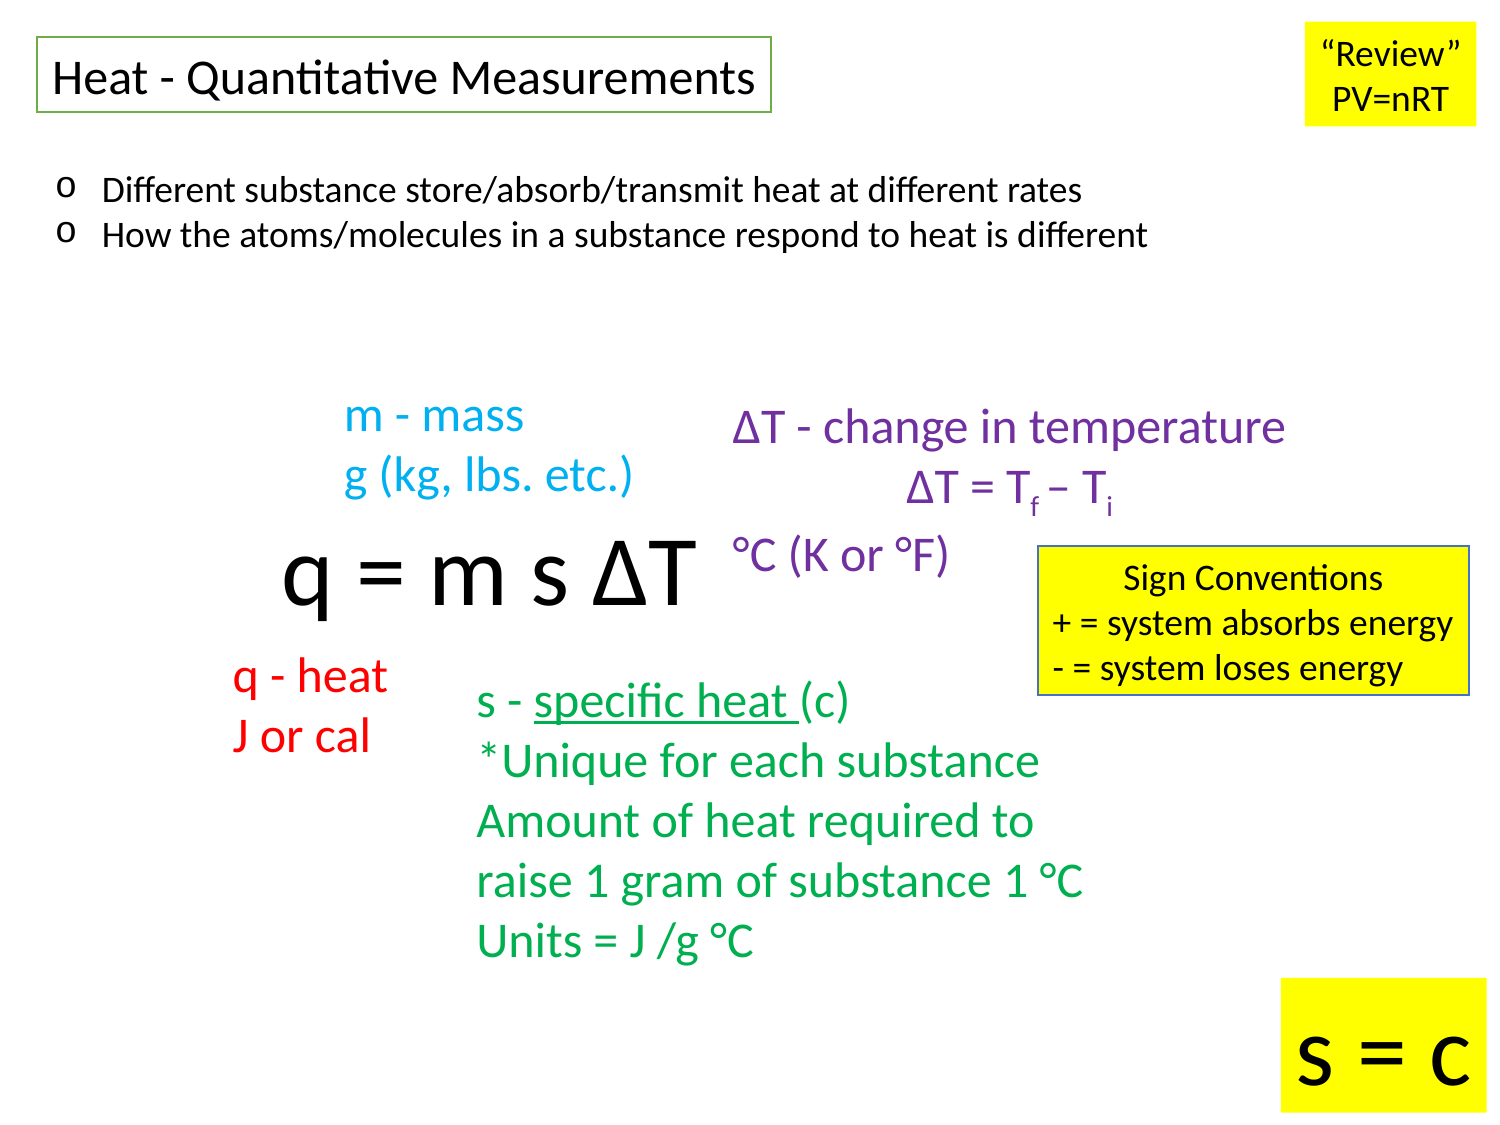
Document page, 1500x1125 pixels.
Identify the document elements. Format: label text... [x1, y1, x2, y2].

text_box q = m s ΔT [266, 498, 713, 634]
text_box Heat - Quantitative Measurements [36, 36, 772, 113]
text_box ΔT - change in temperature ΔT = Tf – Ti °C (K or °F) [717, 386, 1302, 590]
text_box s - specific heat (c) *Unique for each substance Amount of heat required to raise 1 gram of substance 1 °C Units = J /g °C [461, 659, 1099, 975]
text_box s = c [1280, 977, 1487, 1113]
text_box m - mass g (kg, lbs. etc.) [328, 374, 650, 509]
text_box Different substance store/absorb/transmit heat at different rates How the atoms/molecules in a substance respond to heat is different [40, 157, 1165, 263]
text_box q - heat J or cal [217, 634, 404, 770]
text_box “Review” PV=nRT [1304, 21, 1477, 127]
text_box Sign Conventions + = system absorbs energy - = system loses energy [1037, 545, 1470, 696]
